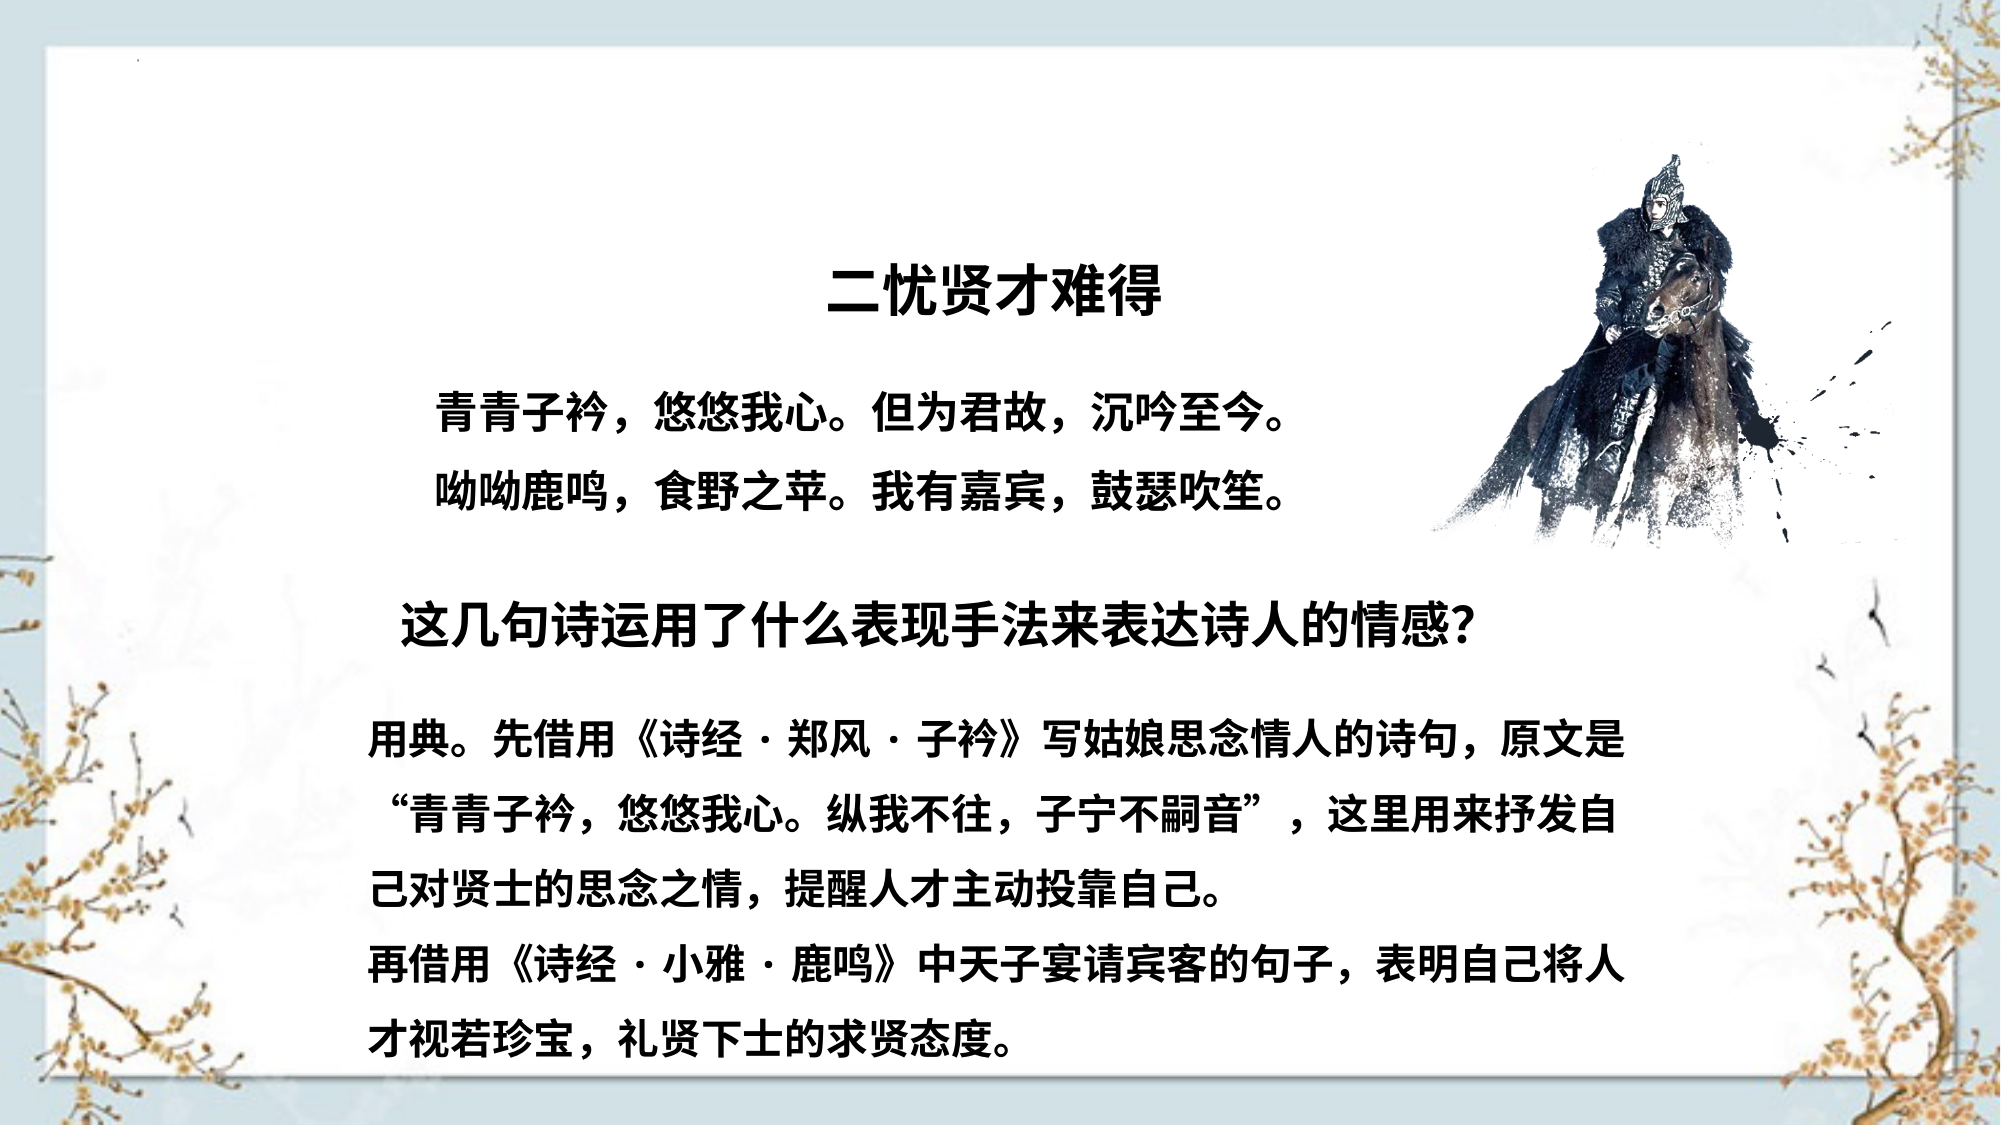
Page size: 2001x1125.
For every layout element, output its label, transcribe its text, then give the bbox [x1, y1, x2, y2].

text_box 二忧贤才难得 [811, 248, 1283, 331]
text_box 这几句诗运用了什么表现手法来表达诗人的情感？ [385, 586, 1684, 661]
text_box 青青子衿，悠悠我心。但为君故，沉吟至今。 呦呦鹿鸣，食野之苹。我有嘉宾，鼓瑟吹笙。 [419, 350, 1401, 524]
picture [0, 0, 2001, 1125]
text_box 用典。先借用《诗经·郑风·子衿》写姑娘思念情人的诗句，原文是“青青子衿，悠悠我心。纵我不往，子宁不嗣音”，这里用来抒发自己对贤士的思念之情，提醒人才主动投靠自己。 再借用《诗经·小雅·鹿鸣》中天子宴请宾客的句子，表明自己将人才视若珍宝，礼贤下士的求贤态度。 [352, 680, 1644, 1071]
